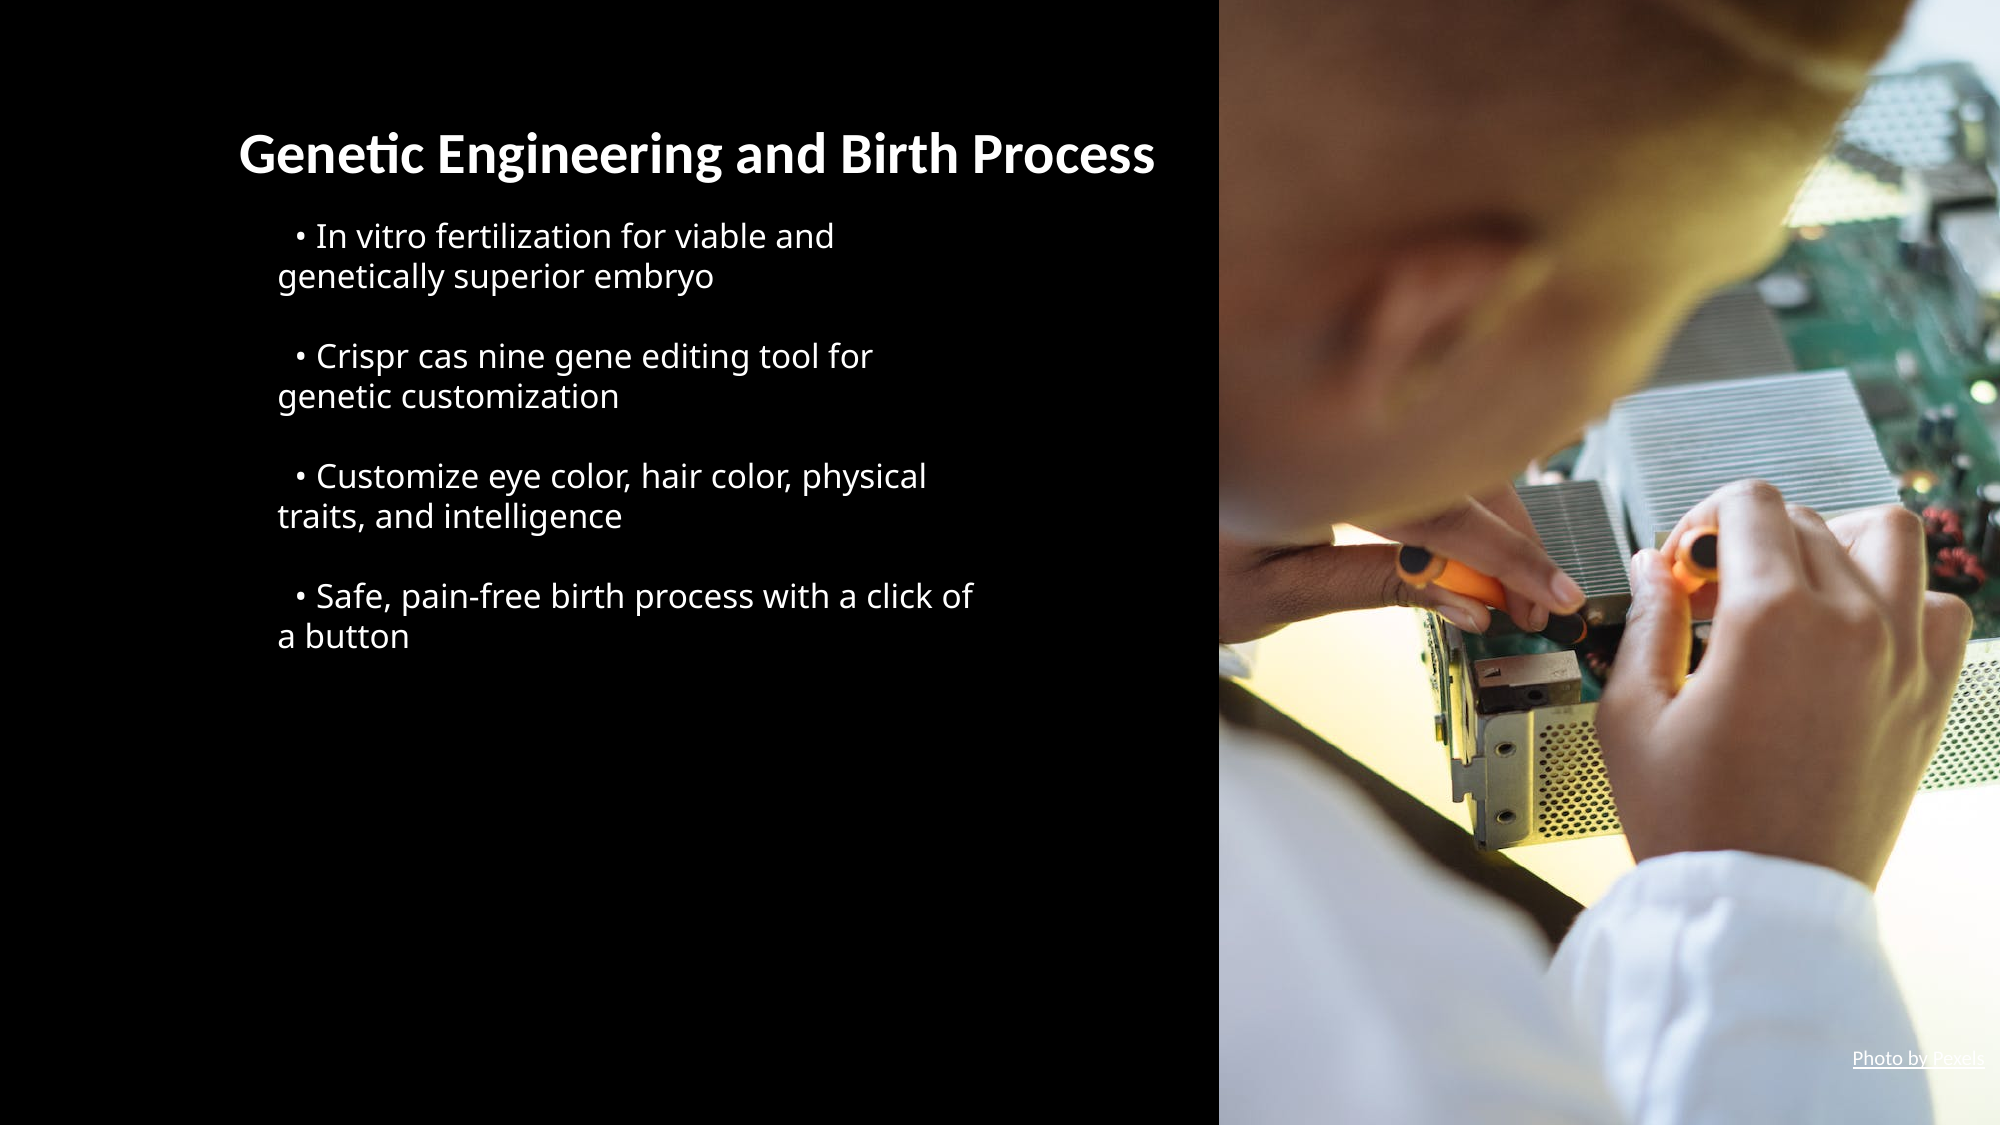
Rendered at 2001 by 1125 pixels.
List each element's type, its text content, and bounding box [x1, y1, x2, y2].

text_box • Customize eye color, hair color, physical traits, and intelligence [262, 457, 1013, 533]
text_box • In vitro fertilization for viable and genetically superior embryo [262, 217, 1013, 293]
text_box • Safe, pain-free birth process with a click of a button [262, 577, 1013, 653]
picture [1219, 0, 2000, 1125]
text_box Genetic Engineering and Birth Process [225, 112, 1219, 188]
text_box • Crispr cas nine gene editing tool for genetic customization [262, 337, 1013, 413]
